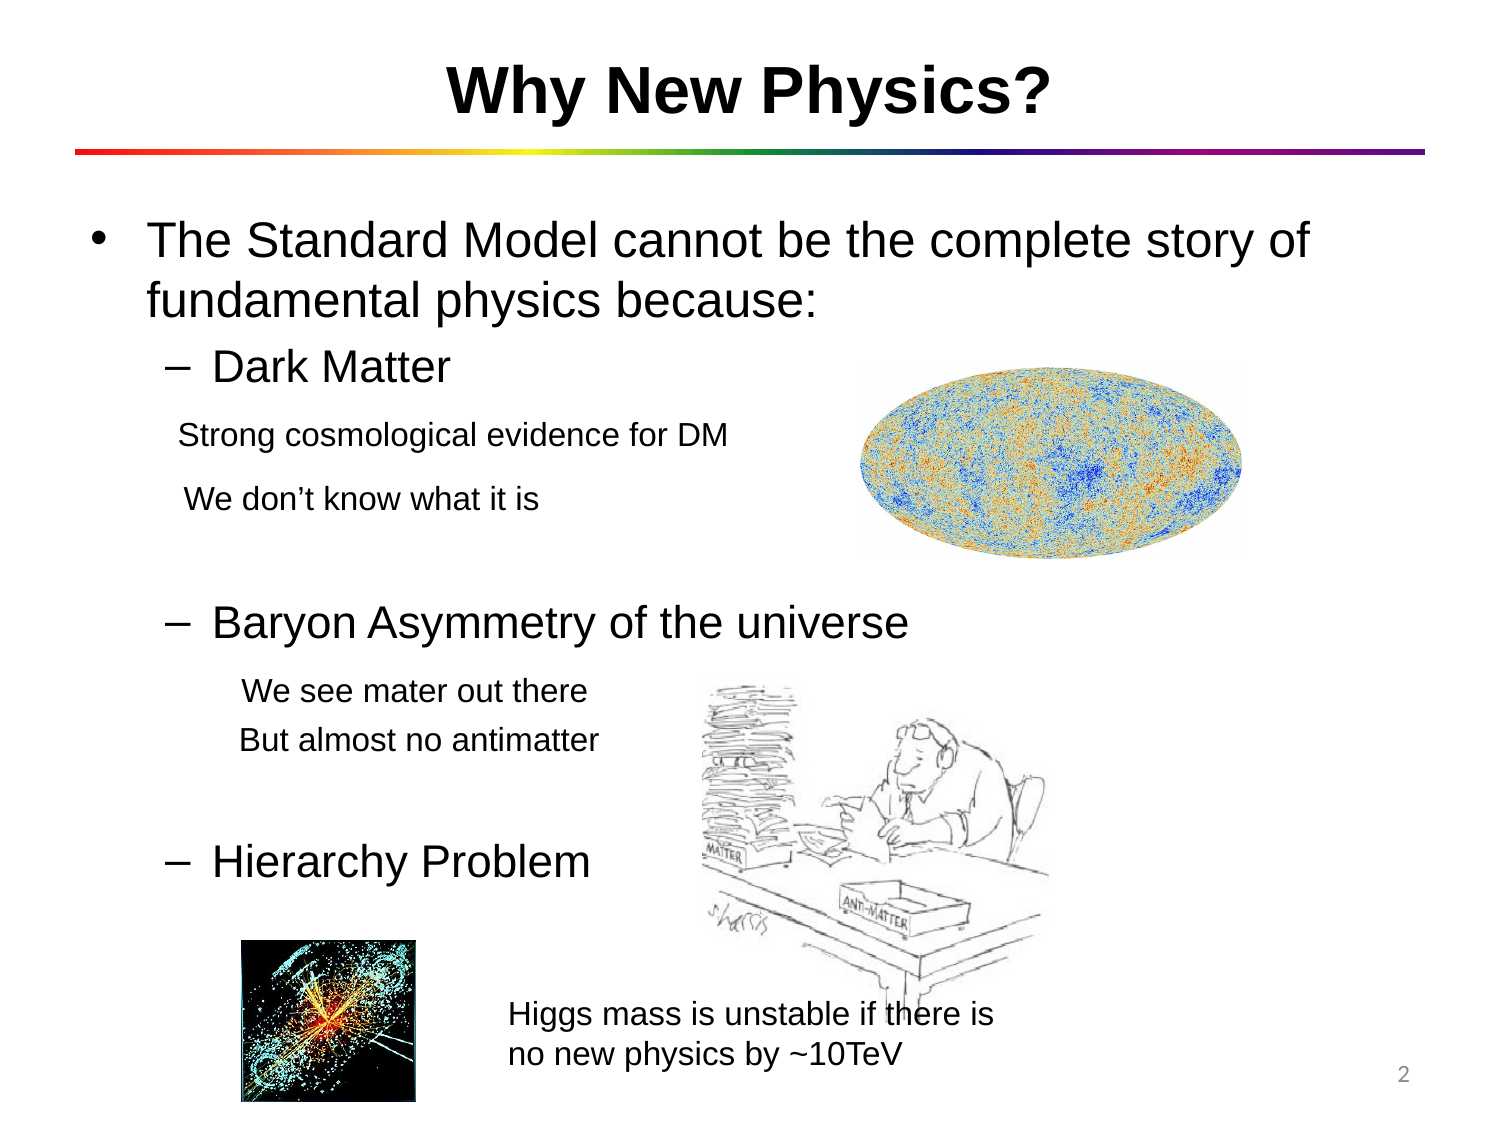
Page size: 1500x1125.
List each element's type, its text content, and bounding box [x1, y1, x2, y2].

slide_number 2 [1074, 1042, 1425, 1103]
picture [701, 668, 1052, 1023]
picture [241, 940, 416, 1102]
picture [75, 150, 1425, 155]
text_box Higgs mass is unstable if there is no new physics by ~10TeV [493, 984, 1037, 1079]
picture [859, 366, 1243, 559]
title Why New Physics? [75, 24, 1425, 150]
list The Standard Model cannot be the complete story of fundamental physics because: Dark Matter Strong cosmological evidence for DM We don’t know what it is Baryon Asymmetry of the universe We see mater out there But almost no antimatter Hierarchy Problem [75, 199, 1425, 1023]
